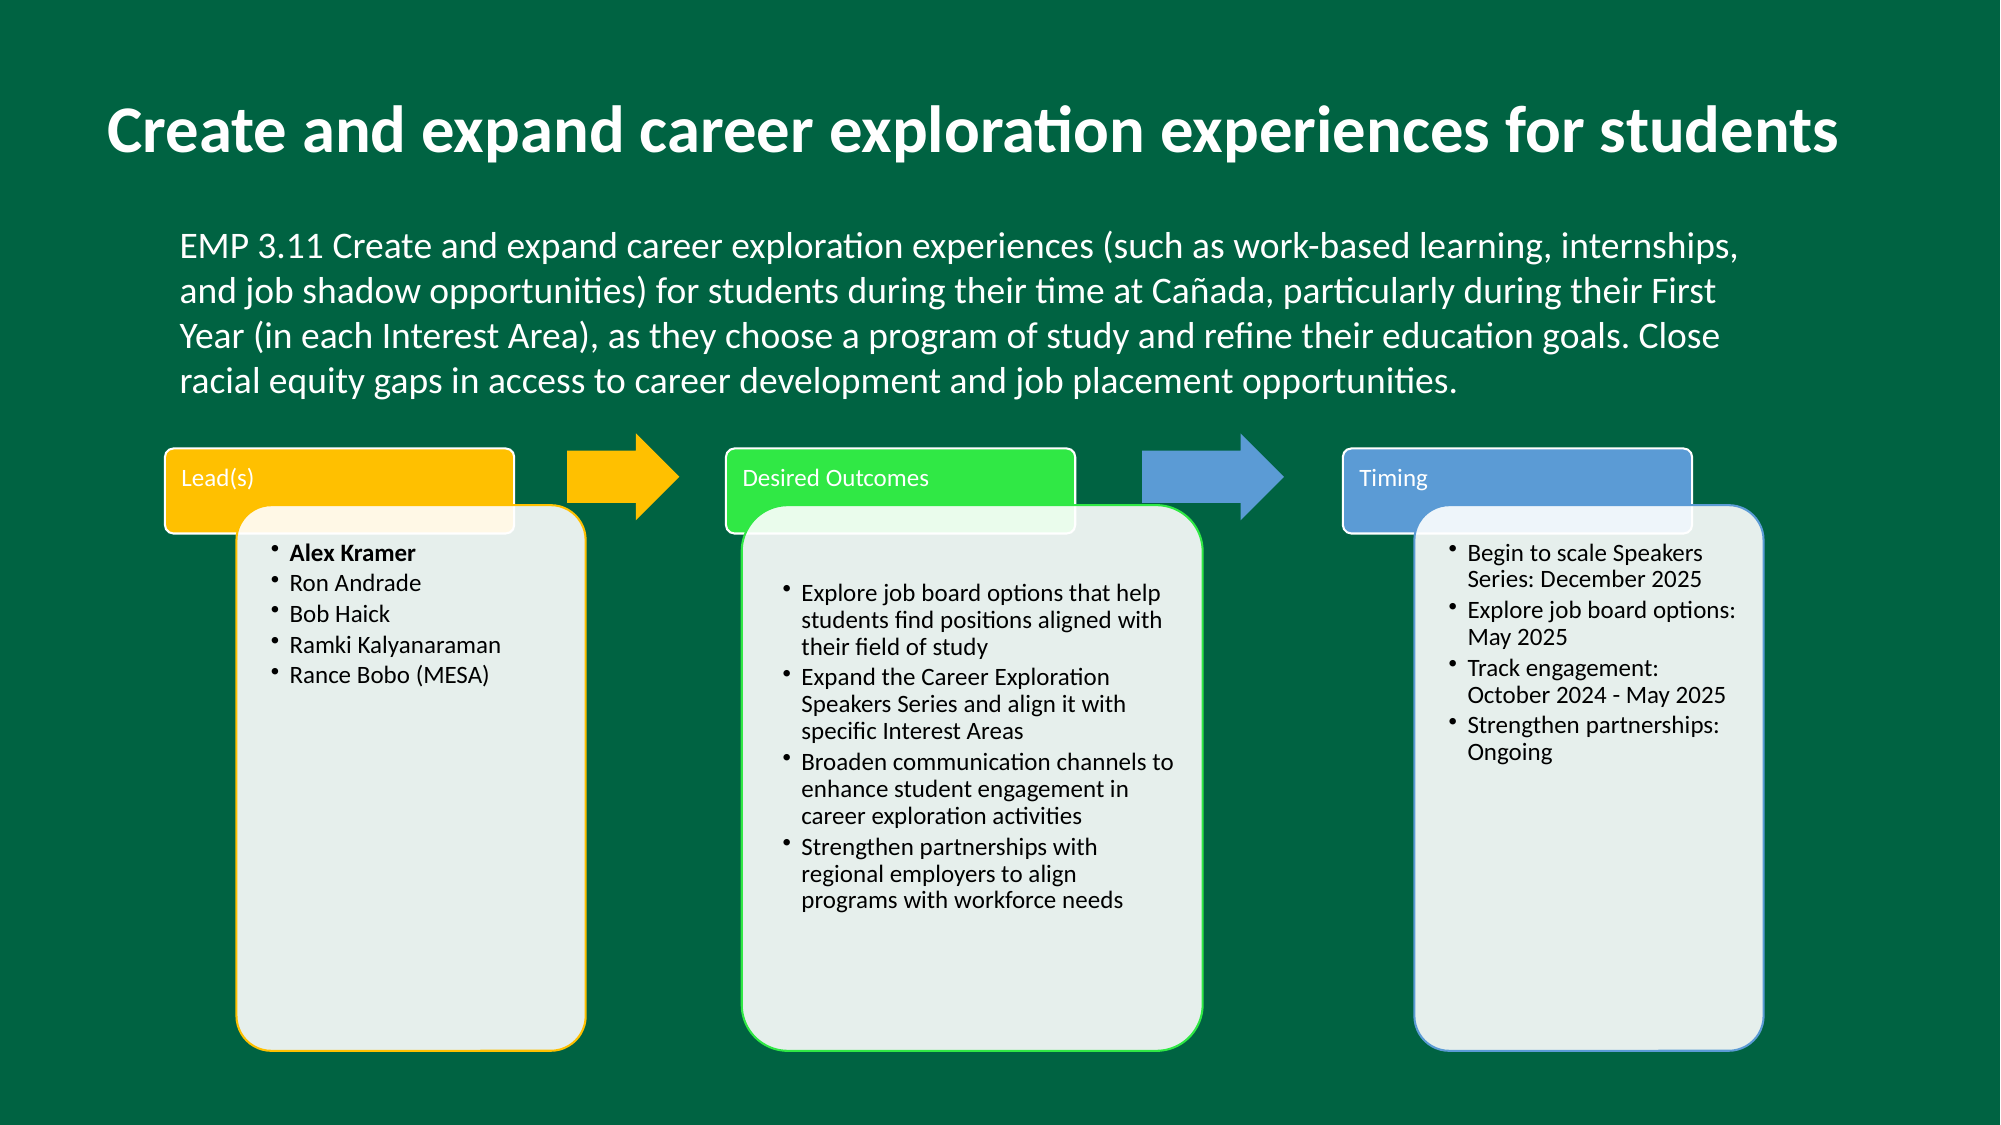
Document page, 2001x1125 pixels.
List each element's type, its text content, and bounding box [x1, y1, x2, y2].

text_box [164, 400, 1764, 1099]
text_box EMP 3.11 Create and expand career exploration experiences (such as work-based learning, internships, and job shadow opportunities) for students during their time at Cañada, particularly during their First Year (in each Interest Area), as they choose a program of study and refine their education goals. Close racial equity gaps in access to career development and job placement opportunities. [164, 213, 1784, 409]
text_box Create and expand career exploration experiences for students [90, 77, 1858, 173]
